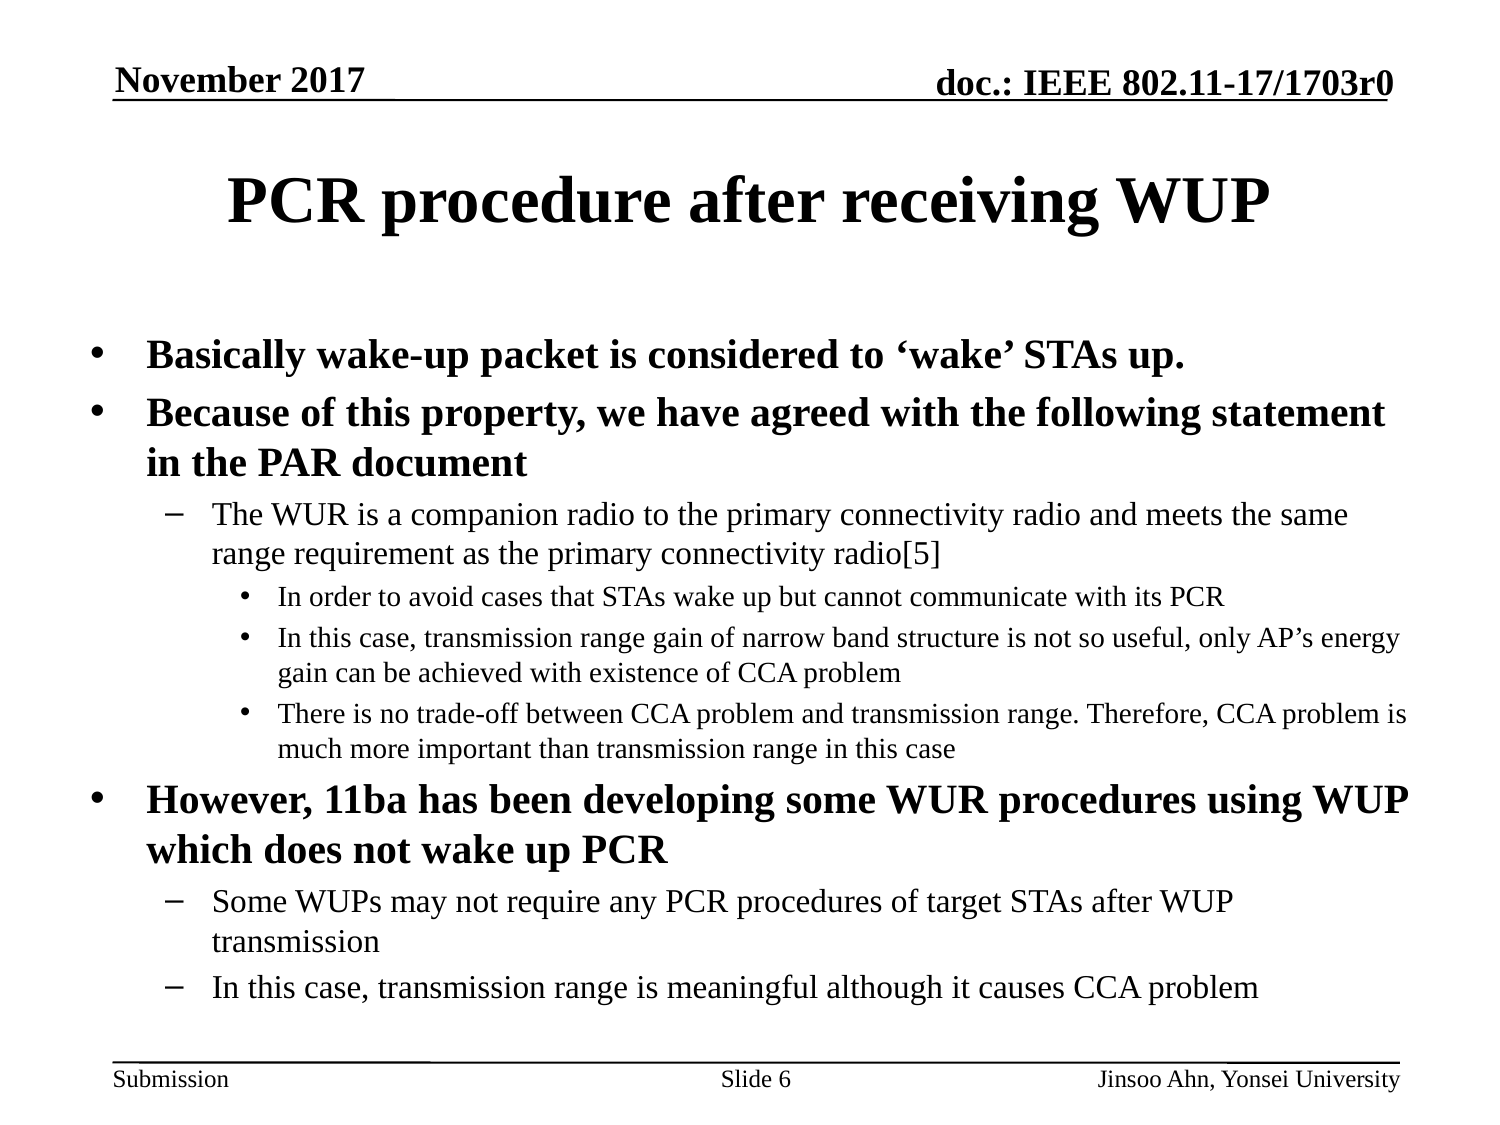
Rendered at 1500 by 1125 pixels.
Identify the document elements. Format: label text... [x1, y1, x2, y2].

text_box Basically wake-up packet is considered to ‘wake’ STAs up. Because of this property, we have agreed with the following statement in the PAR document The WUR is a companion radio to the primary connectivity radio and meets the same range requirement as the primary connectivity radio[5] In order to avoid cases that STAs wake up but cannot communicate with its PCR In this case, transmission range gain of narrow band structure is not so useful, only AP’s energy gain can be achieved with existence of CCA problem There is no trade-off between CCA problem and transmission range. Therefore, CCA problem is much more important than transmission range in this case However, 11ba has been developing some WUR procedures using WUP which does not wake up PCR Some WUPs may not require any PCR procedures of target STAs after WUP transmission In this case, transmission range is meaningful although it causes CCA problem [74, 319, 1425, 1056]
title PCR procedure after receiving WUP [74, 101, 1426, 290]
